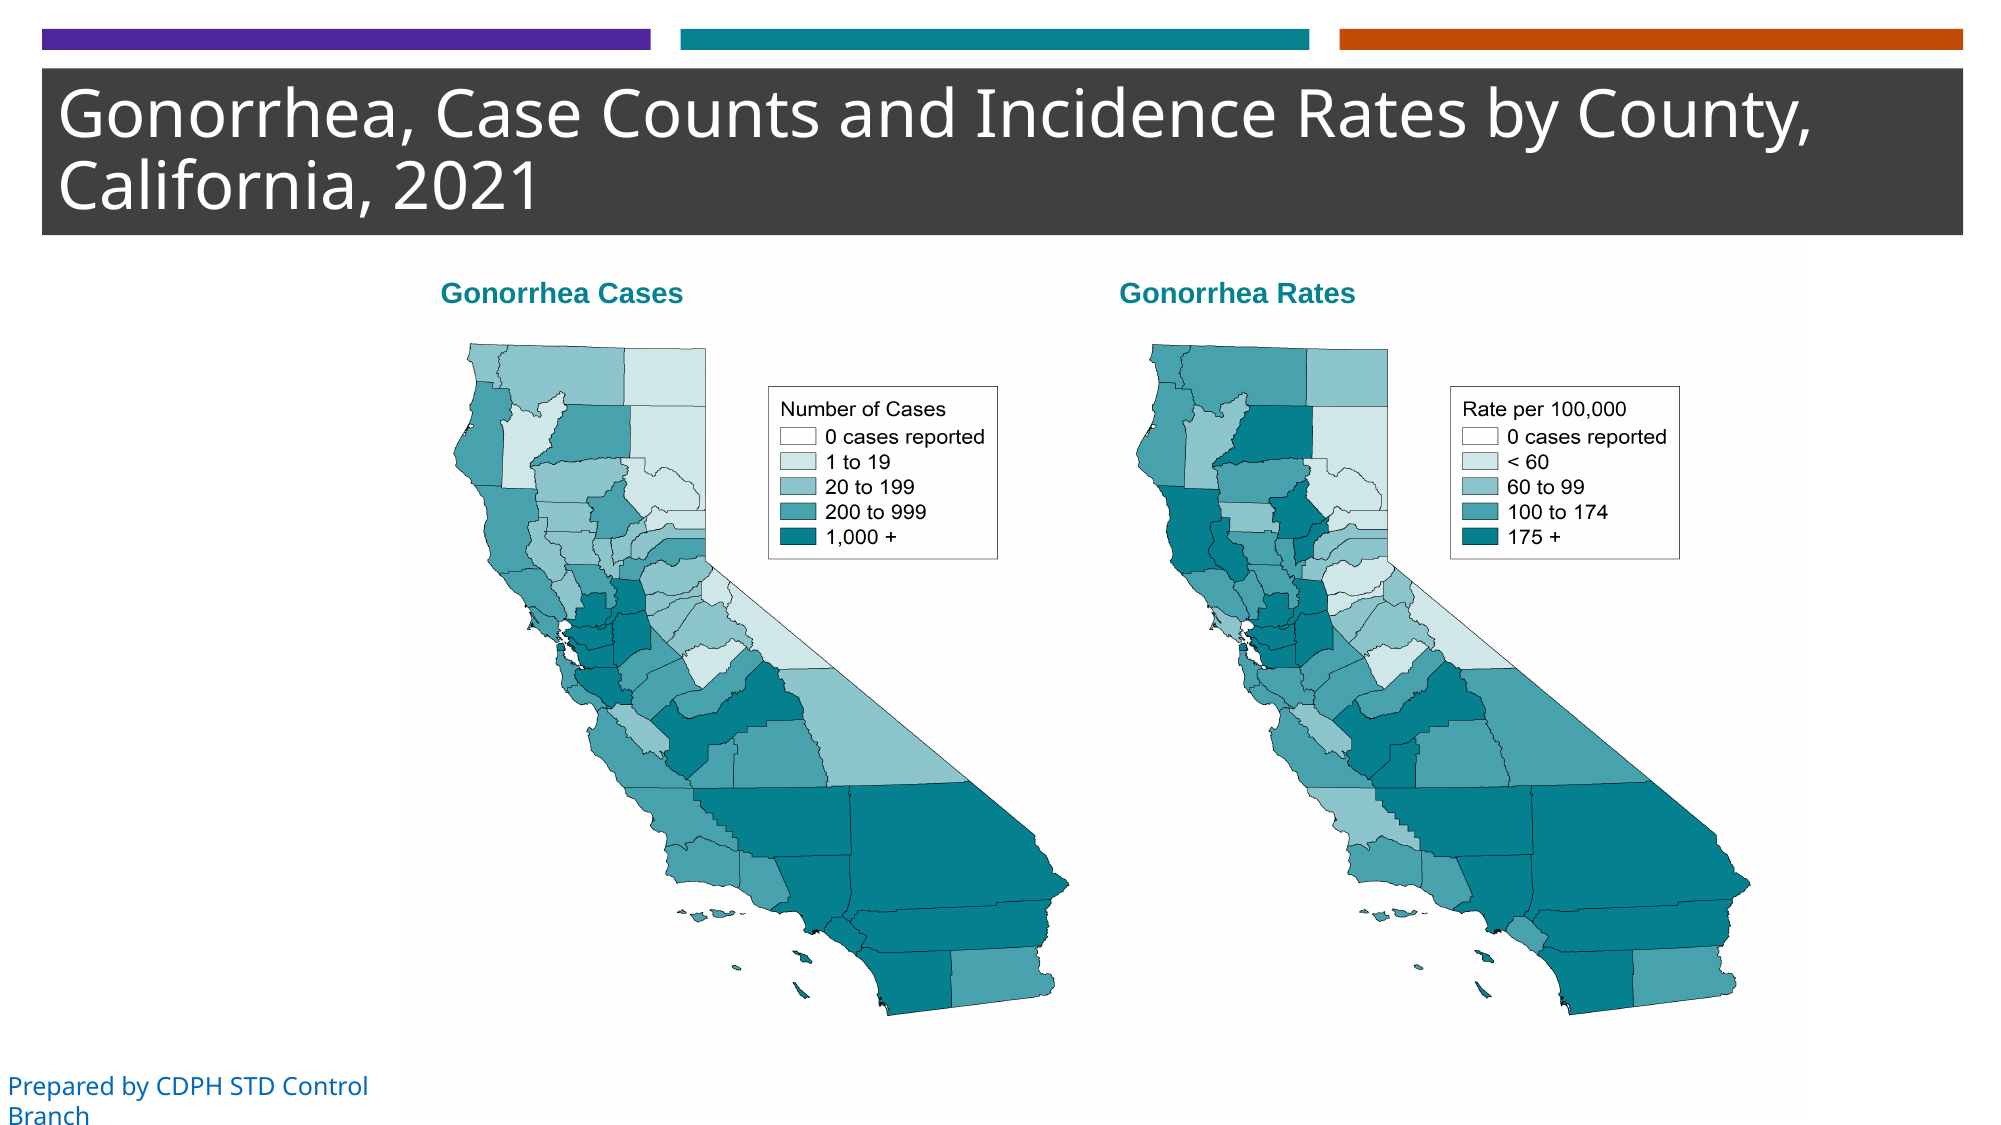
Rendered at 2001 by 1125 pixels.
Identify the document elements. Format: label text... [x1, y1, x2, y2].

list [399, 236, 1081, 1123]
title Gonorrhea, Case Counts and Incidence Rates by County, California, 2021 [42, 68, 1964, 236]
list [1081, 236, 1805, 1123]
